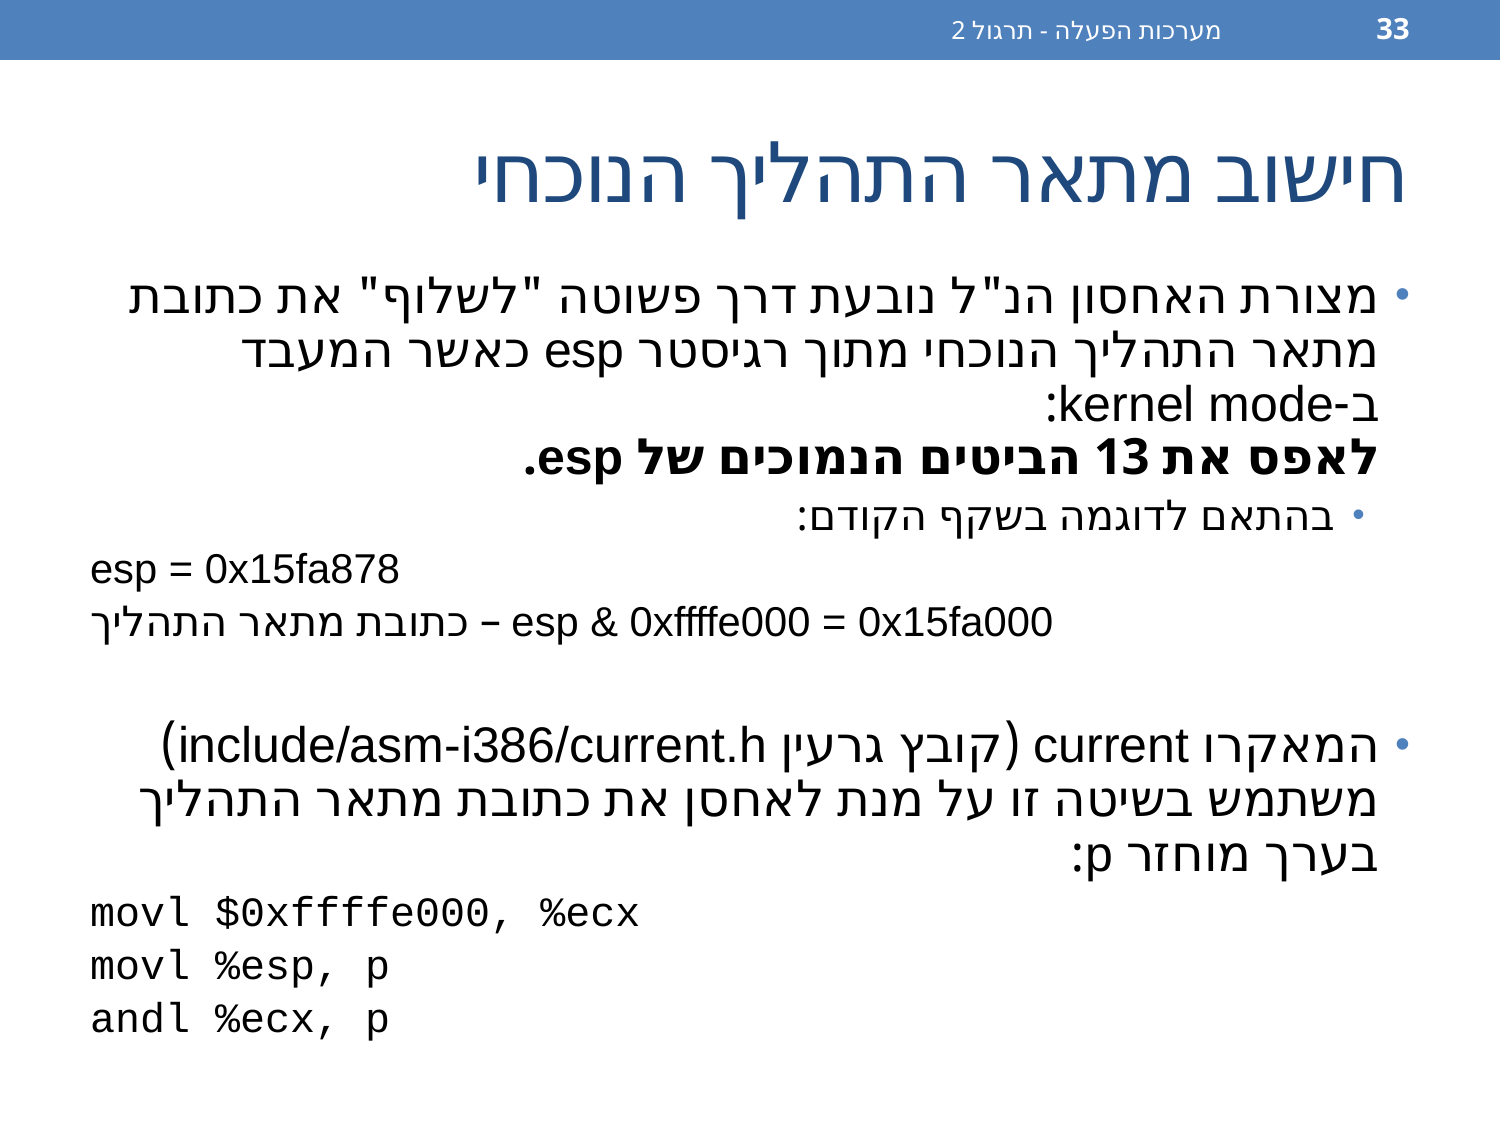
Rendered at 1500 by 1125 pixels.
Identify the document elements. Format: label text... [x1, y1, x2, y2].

list מצורת האחסון הנ"ל נובעת דרך פשוטה "לשלוף" את כתובת מתאר התהליך הנוכחי מתוך רגיסטר esp כאשר המעבד ב-kernel mode: לאפס את 13 הביטים הנמוכים של esp. בהתאם לדוגמה בשקף הקודם: esp = 0x15fa878 esp & 0xffffe000 = 0x15fa000 – כתובת מתאר התהליך המאקרו current (קובץ גרעין include/asm-i386/current.h) משתמש בשיטה זו על מנת לאחסן את כתובת מתאר התהליך בערך מוחזר p: movl $0xffffe000, %ecx movl %esp, p andl %ecx, p [75, 262, 1425, 1063]
title חישוב מתאר התהליך הנוכחי [75, 87, 1425, 250]
slide_number 33 [1250, 3, 1425, 57]
footer מערכות הפעלה - תרגול 2 [562, 3, 1238, 57]
